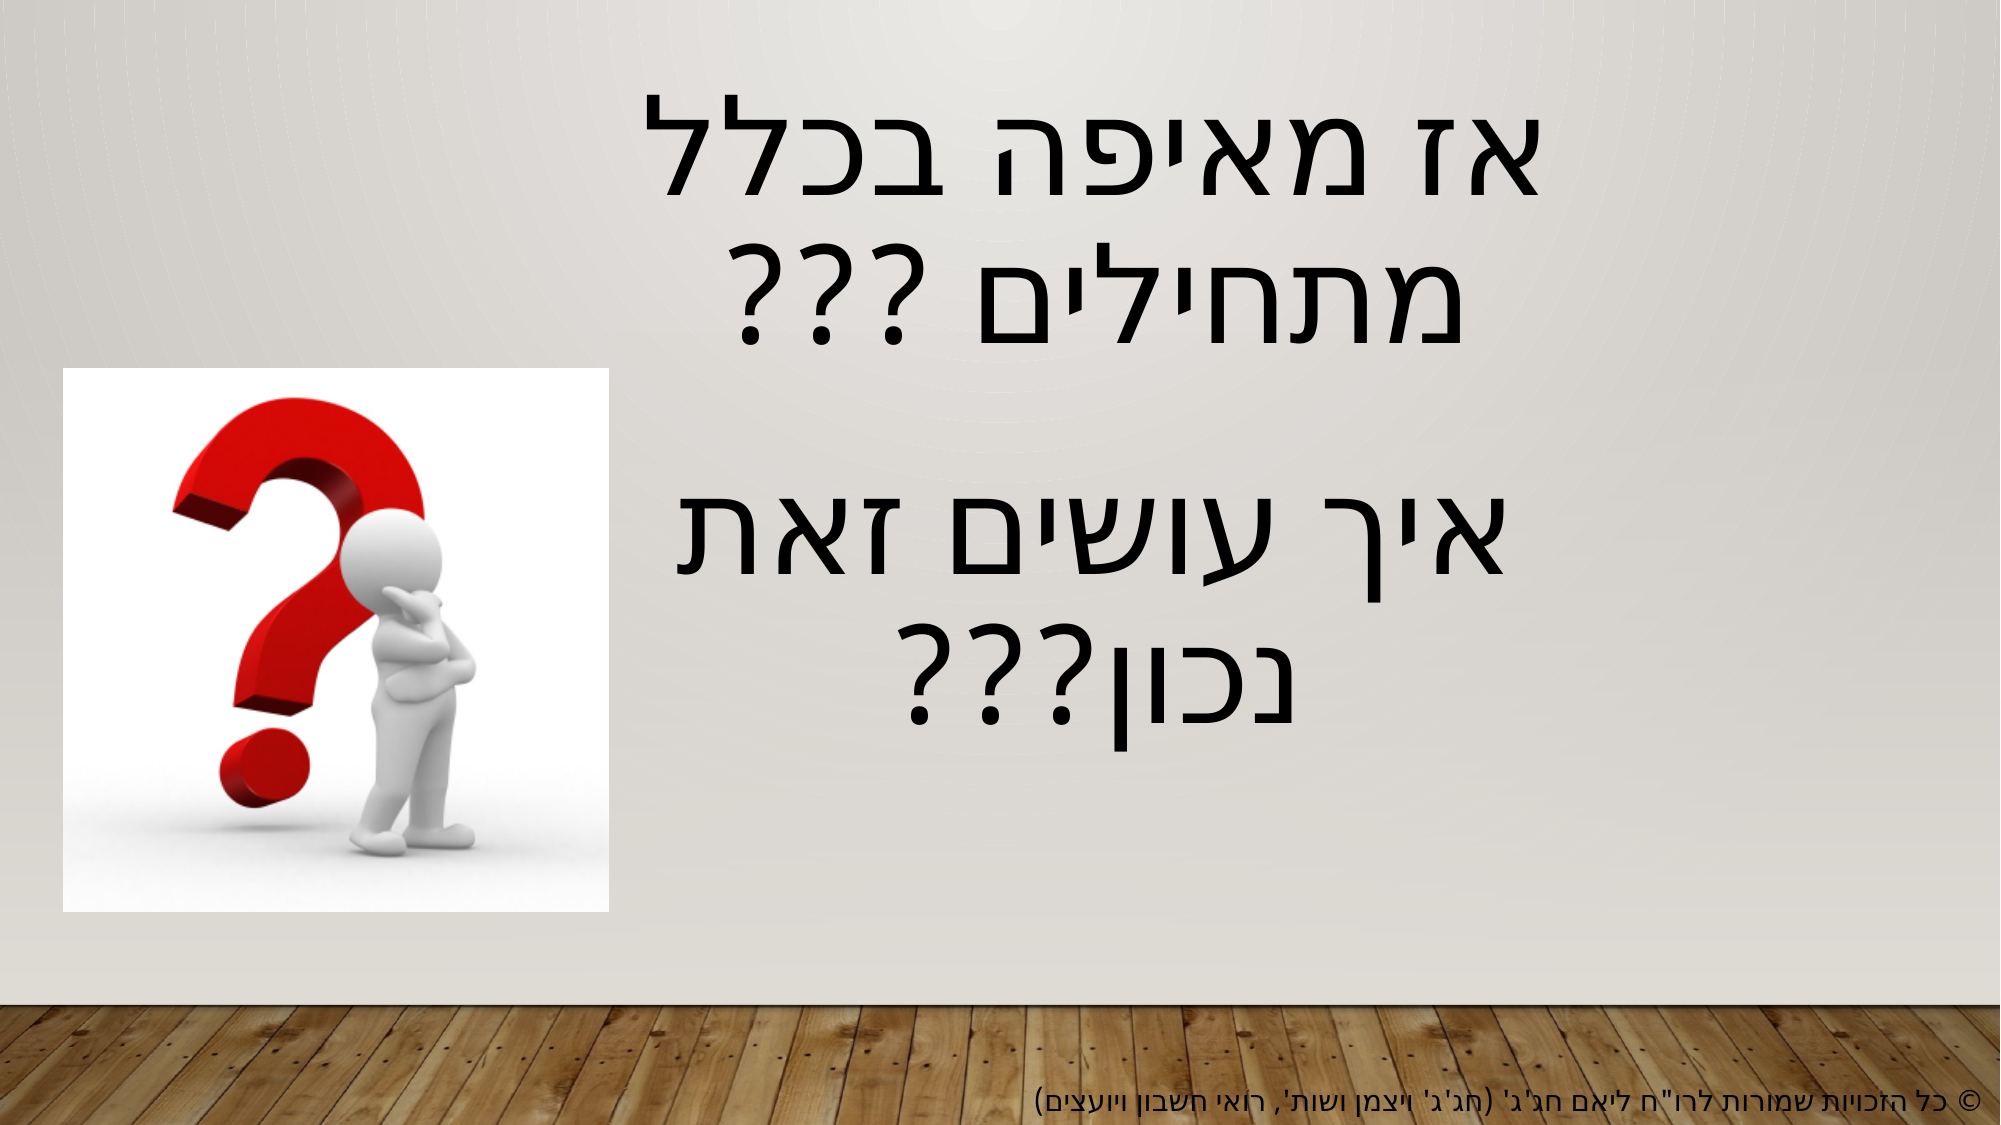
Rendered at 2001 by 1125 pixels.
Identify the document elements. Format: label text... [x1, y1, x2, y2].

text_box © כל הזכויות שמורות לרו"ח ליאם חג'ג' (חג'ג' ויצמן ושות', רואי חשבון ויועצים) [0, 1074, 2000, 1125]
picture [0, 1005, 2000, 1074]
text_box אז מאיפה בכלל מתחילים ??? [504, 69, 1689, 207]
picture [63, 368, 609, 913]
text_box איך עושים זאת נכון??? [609, 448, 1689, 586]
